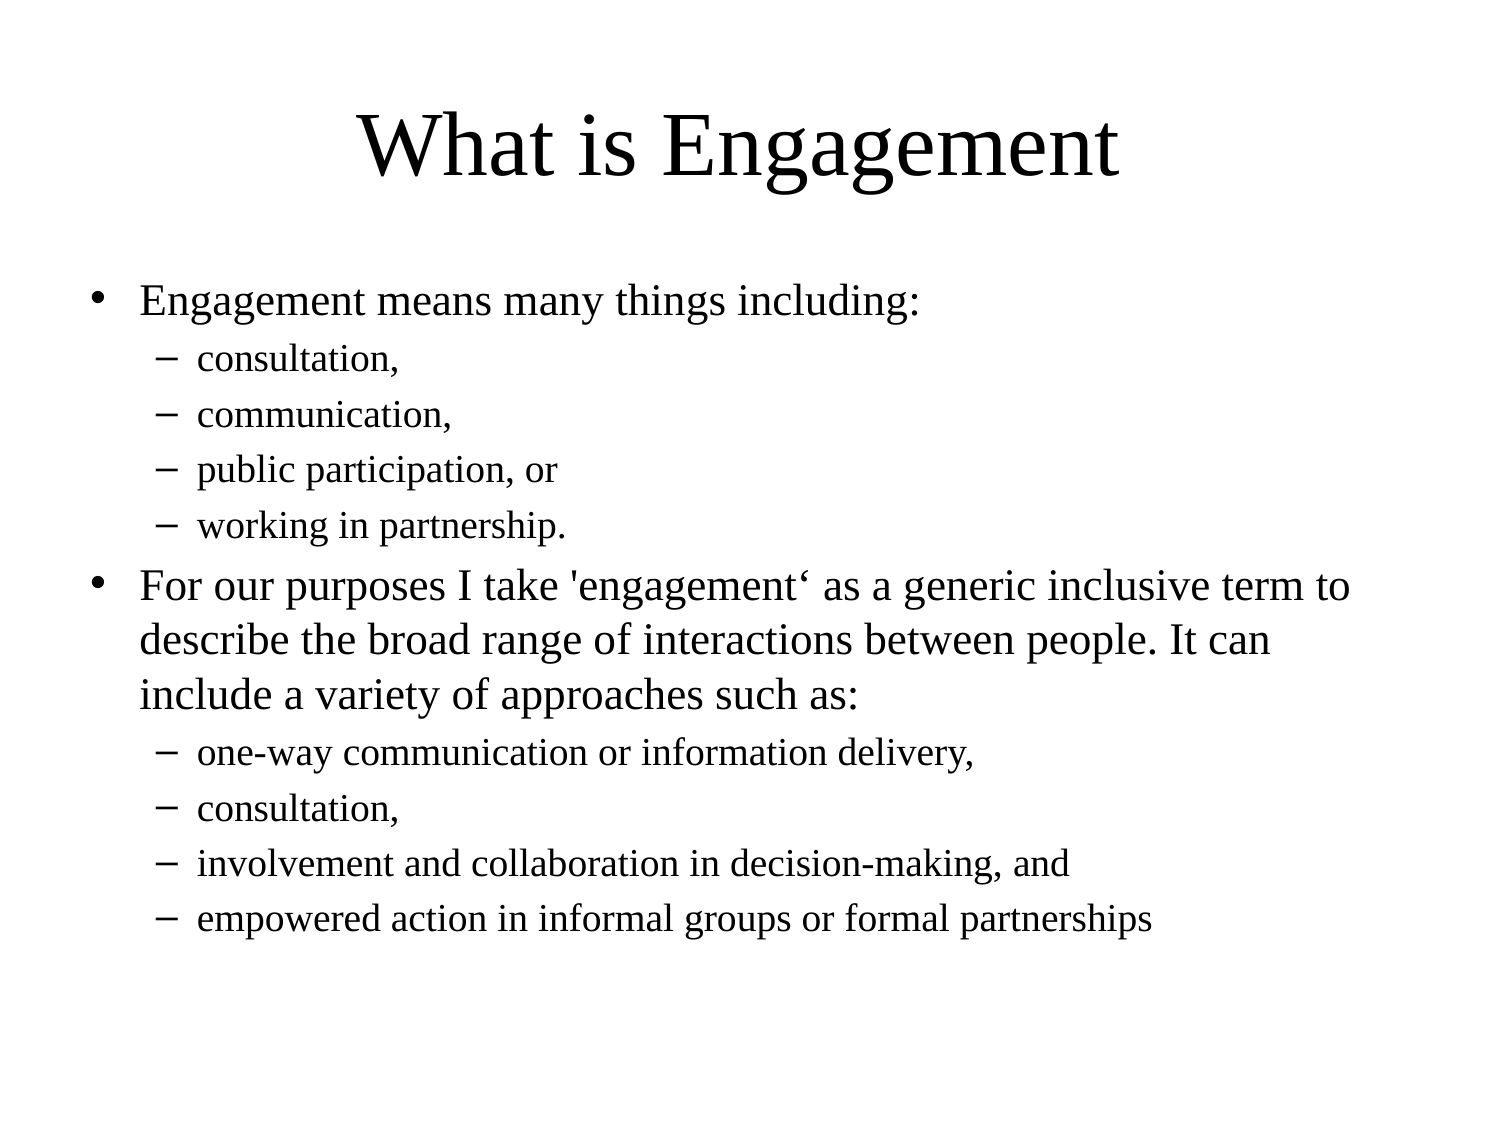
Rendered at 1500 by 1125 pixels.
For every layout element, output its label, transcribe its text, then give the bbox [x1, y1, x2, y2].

title What is Engagement [75, 45, 1425, 233]
list Engagement means many things including: consultation, communication, public participation, or working in partnership. For our purposes I take 'engagement‘ as a generic inclusive term to describe the broad range of interactions between people. It can include a variety of approaches such as: one-way communication or information delivery, consultation, involvement and collaboration in decision-making, and empowered action in informal groups or formal partnerships [75, 262, 1425, 1005]
